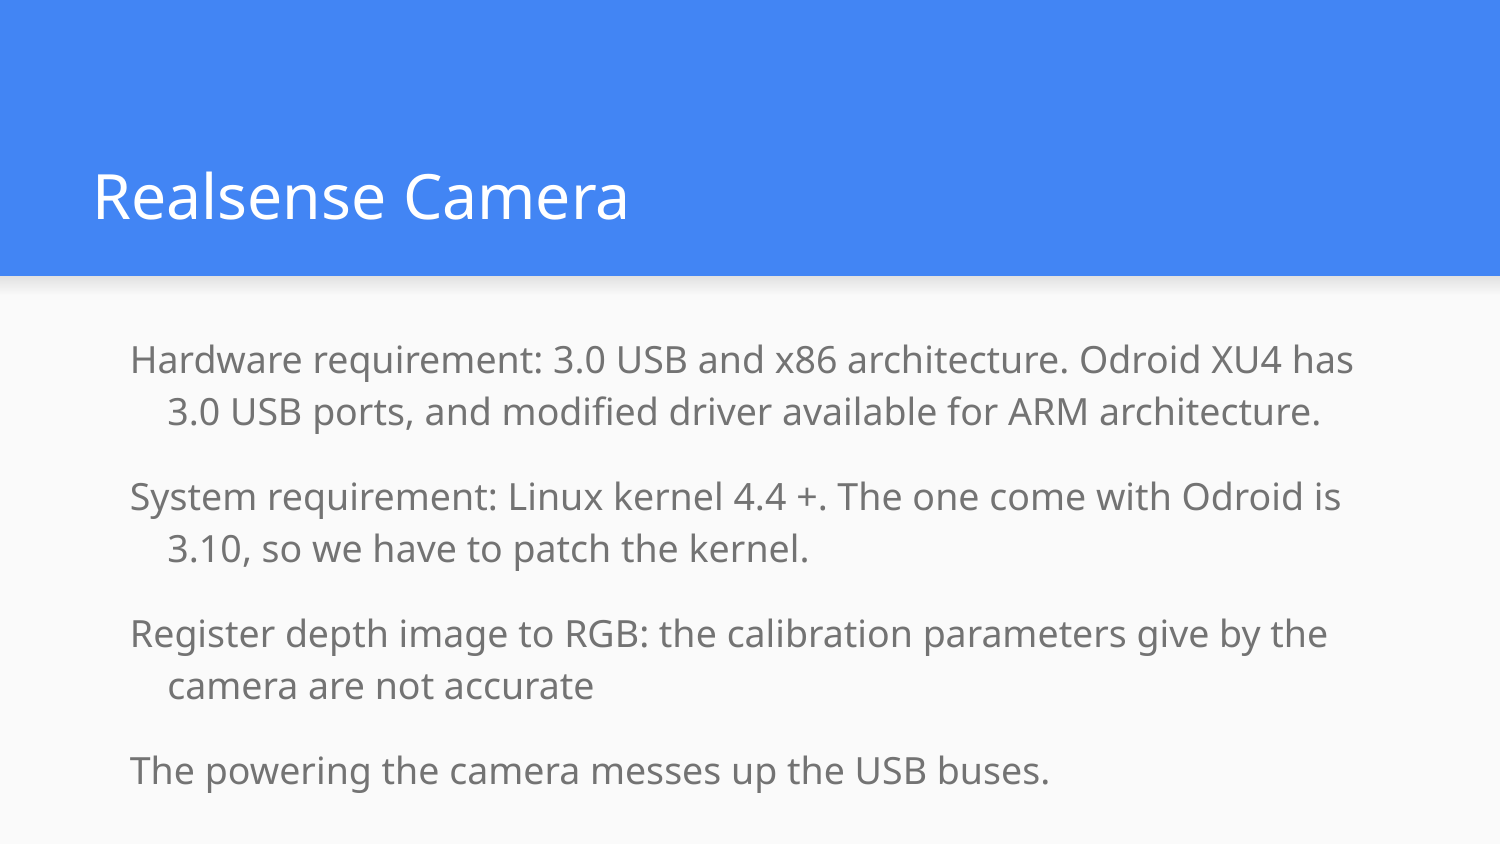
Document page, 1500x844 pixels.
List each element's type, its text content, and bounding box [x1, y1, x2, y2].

title Realsense Camera [77, 121, 1427, 248]
list Hardware requirement: 3.0 USB and x86 architecture. Odroid XU4 has 3.0 USB ports, and modified driver available for ARM architecture. System requirement: Linux kernel 4.4 +. The one come with Odroid is 3.10, so we have to patch the kernel. Register depth image to RGB: the calibration parameters give by the camera are not accurate The powering the camera messes up the USB buses. [77, 314, 1427, 760]
